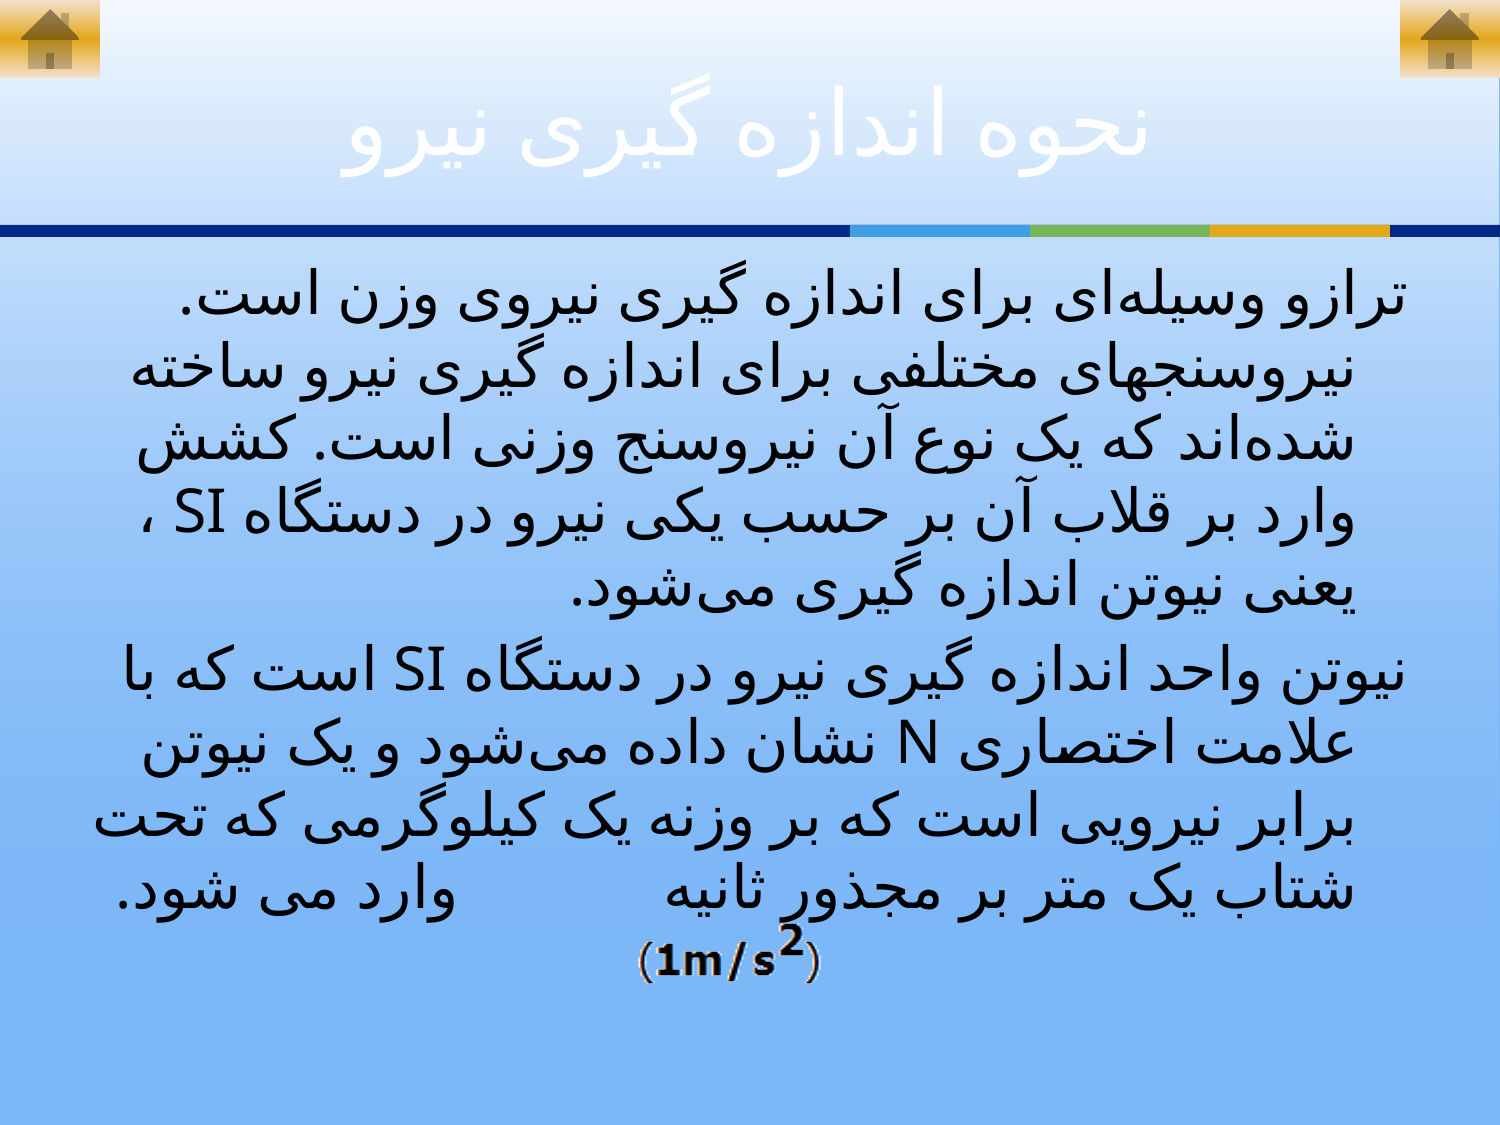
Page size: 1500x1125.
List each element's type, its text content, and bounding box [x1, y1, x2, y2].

list ترازو وسیله‌ای برای اندازه گیری نیروی وزن است. نیروسنجهای مختلفی برای اندازه گیری نیرو ساخته شده‌اند که یک نوع آن نیروسنج وزنی است. کشش وارد بر قلاب آن بر حسب یکی نیرو در دستگاه SI ، یعنی نیوتن اندازه گیری می‌شود. نیوتن واحد اندازه گیری نیرو در دستگاه SI است که با علامت اختصاری N نشان داده می‌شود و یک نیوتن برابر نیرویی است که بر وزنه یک کیلوگرمی که تحت شتاب یک متر بر مجذور ثانیه وارد می شود. [75, 246, 1425, 1005]
text_box [1399, 0, 1500, 79]
text_box [0, 0, 101, 79]
picture [631, 916, 832, 1000]
title نحوه اندازه گیری نیرو [75, 24, 1425, 213]
